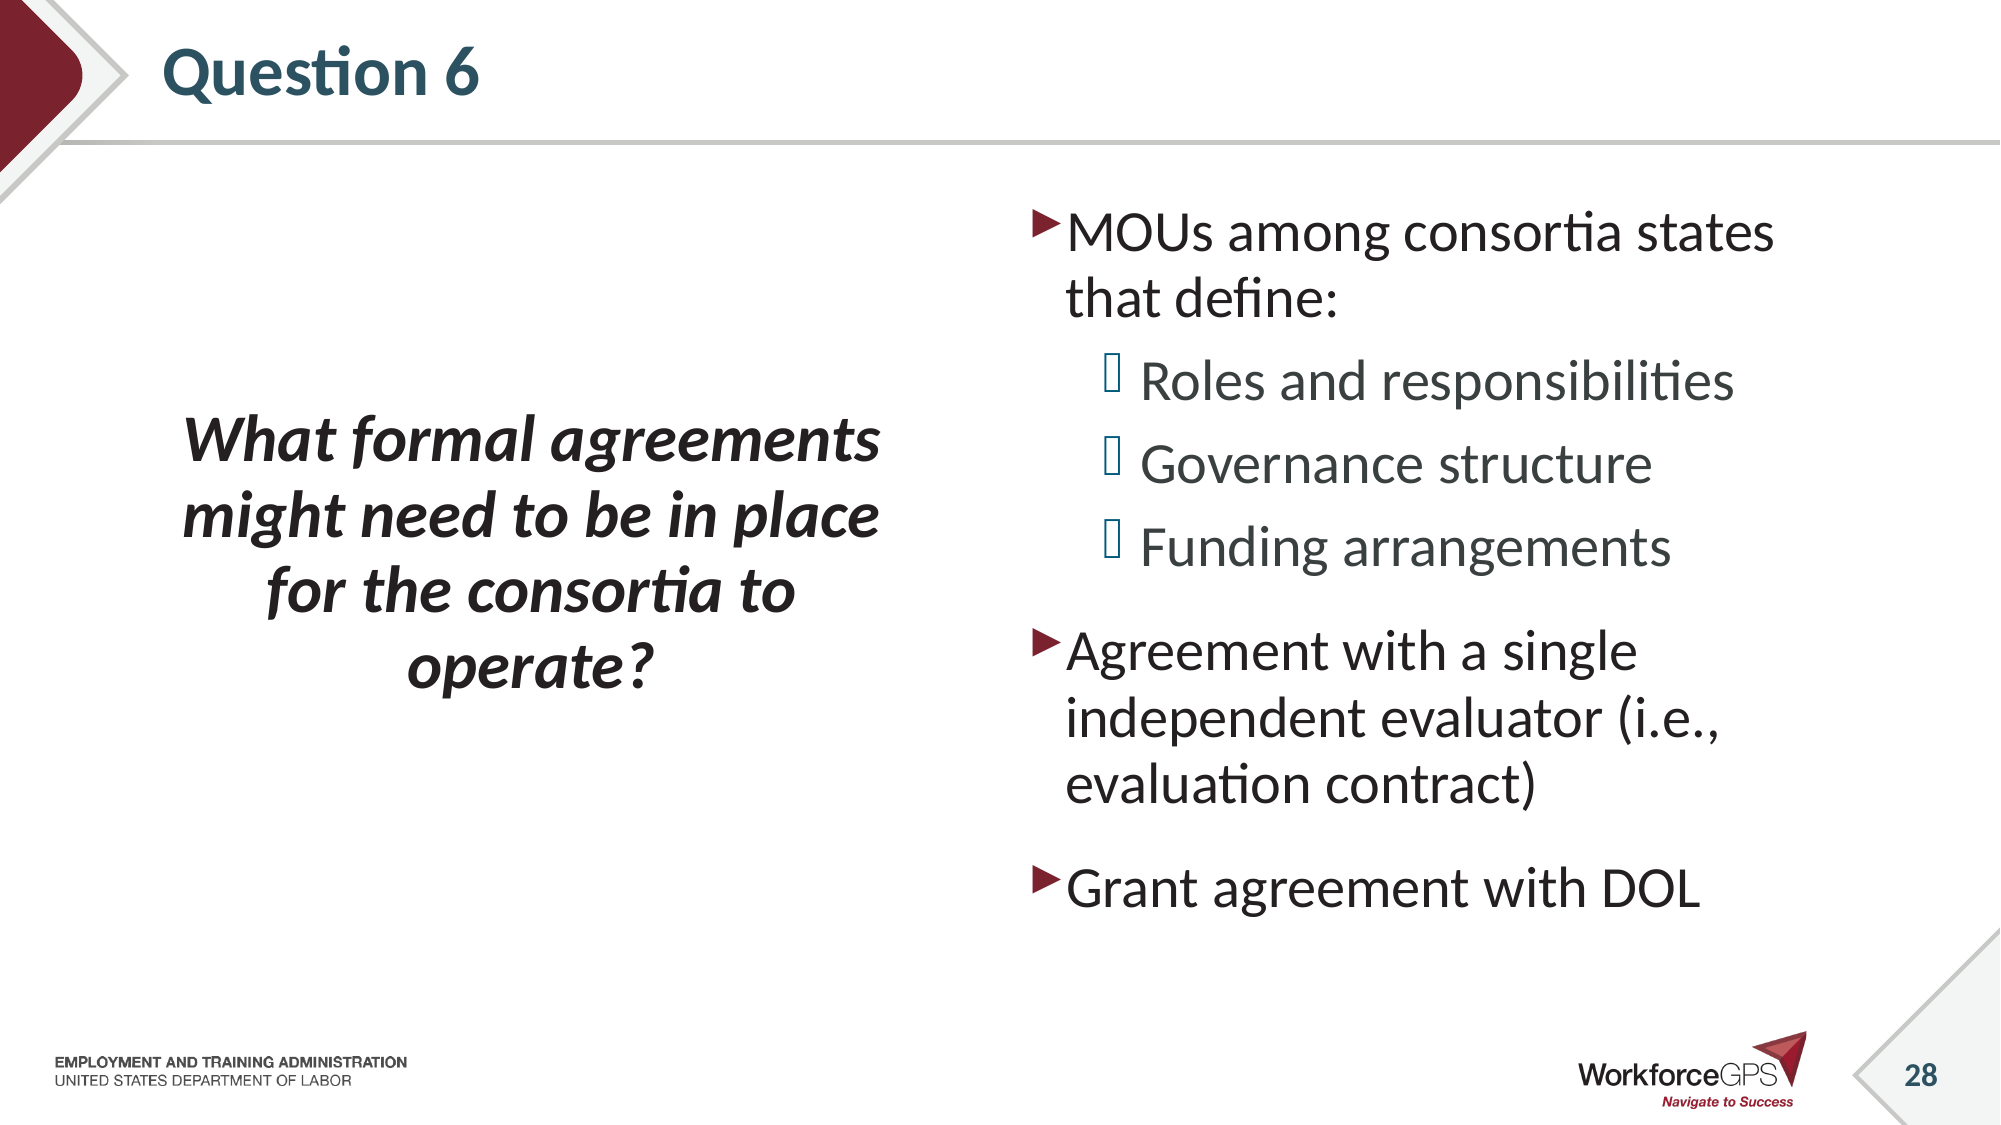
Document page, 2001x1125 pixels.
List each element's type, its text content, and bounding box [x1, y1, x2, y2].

title Question 6 [132, 7, 1950, 137]
slide_number 28 [1867, 1042, 1975, 1103]
list What formal agreements might need to be in place for the consortia to operate? [137, 190, 927, 1014]
list MOUs among consortia states that define: Roles and responsibilities Governance structure Funding arrangements Agreement with a single independent evaluator (i.e., evaluation contract) Grant agreement with DOL [1012, 190, 1863, 1014]
